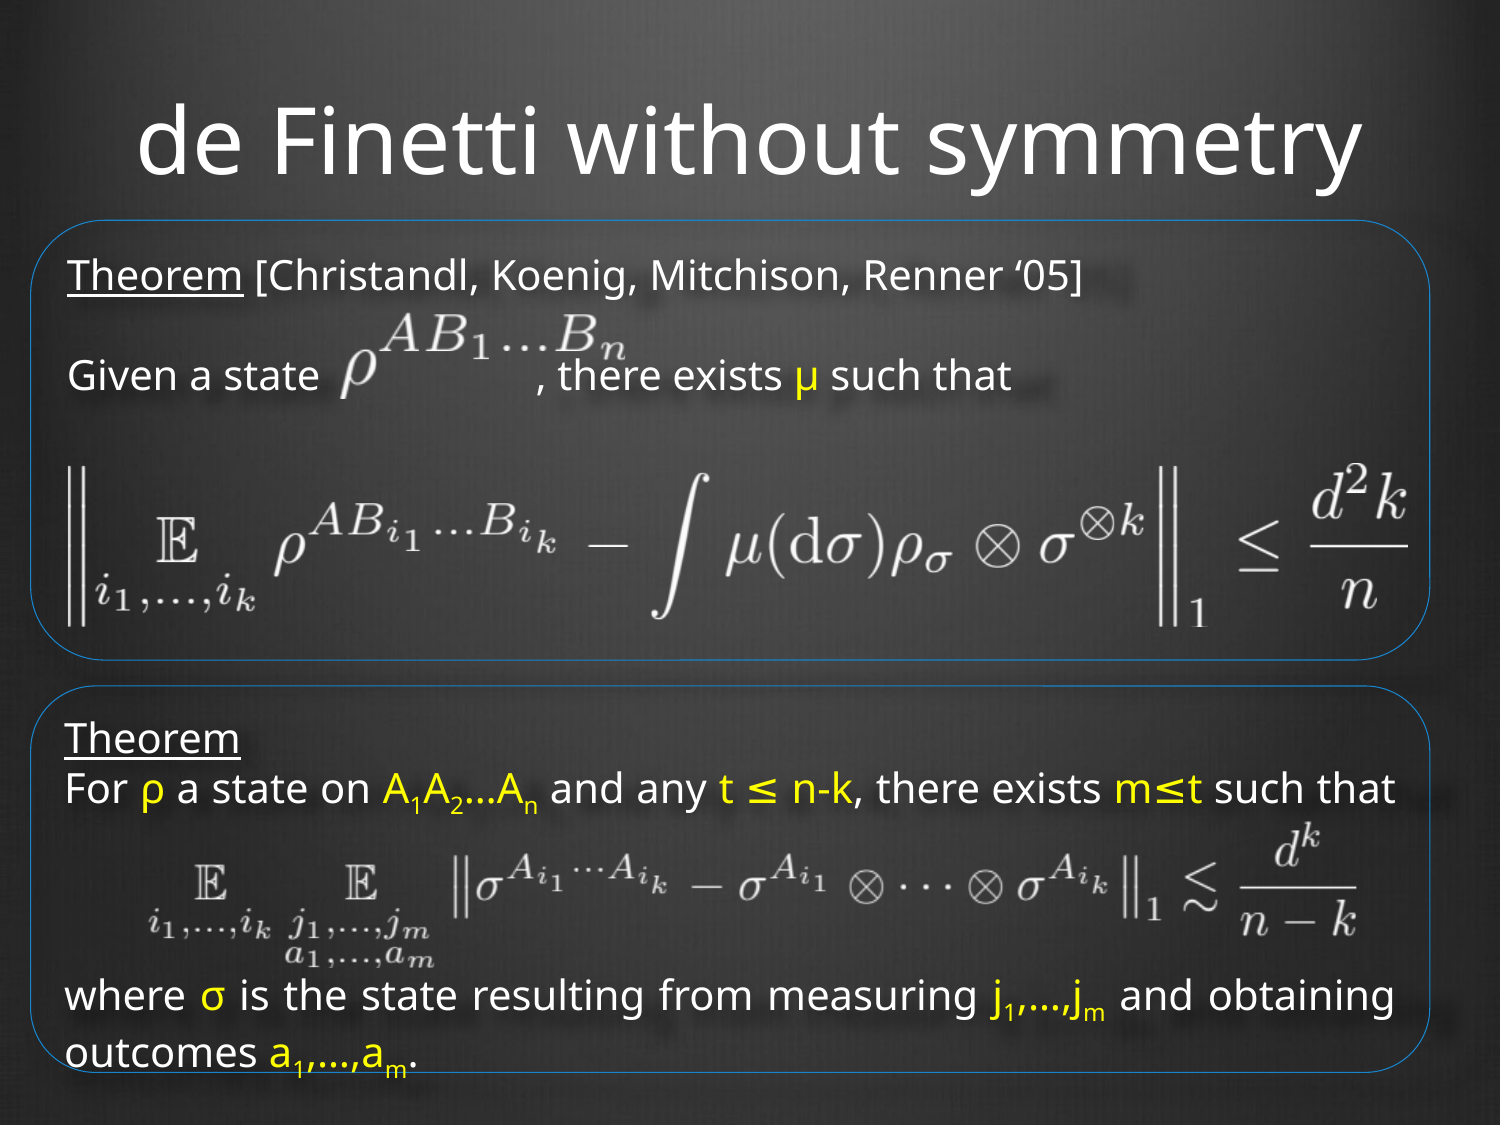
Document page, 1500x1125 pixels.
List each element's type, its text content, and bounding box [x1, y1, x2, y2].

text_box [30, 220, 1430, 661]
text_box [30, 685, 1430, 1073]
title de Finetti without symmetry [112, 19, 1388, 213]
